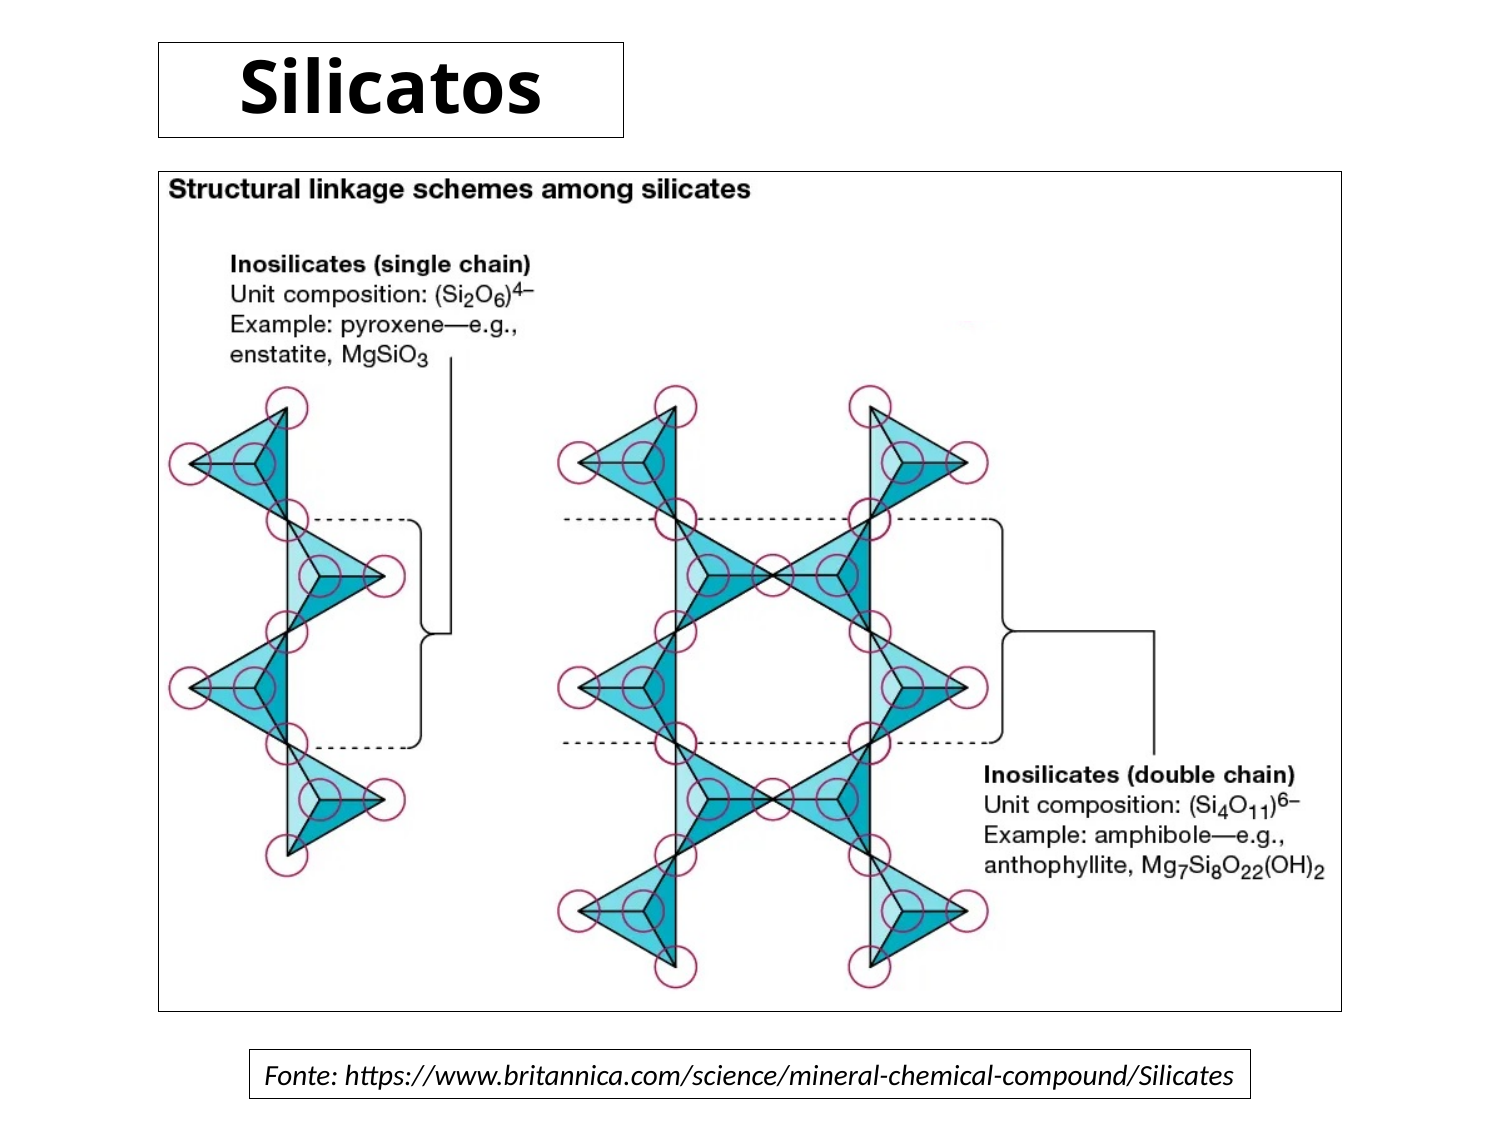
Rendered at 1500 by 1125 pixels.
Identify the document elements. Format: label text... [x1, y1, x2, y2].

text_box Fonte: https://www.britannica.com/science/mineral-chemical-compound/Silicates [249, 1049, 1251, 1099]
title Silicatos [158, 42, 624, 138]
picture [158, 171, 1342, 1012]
